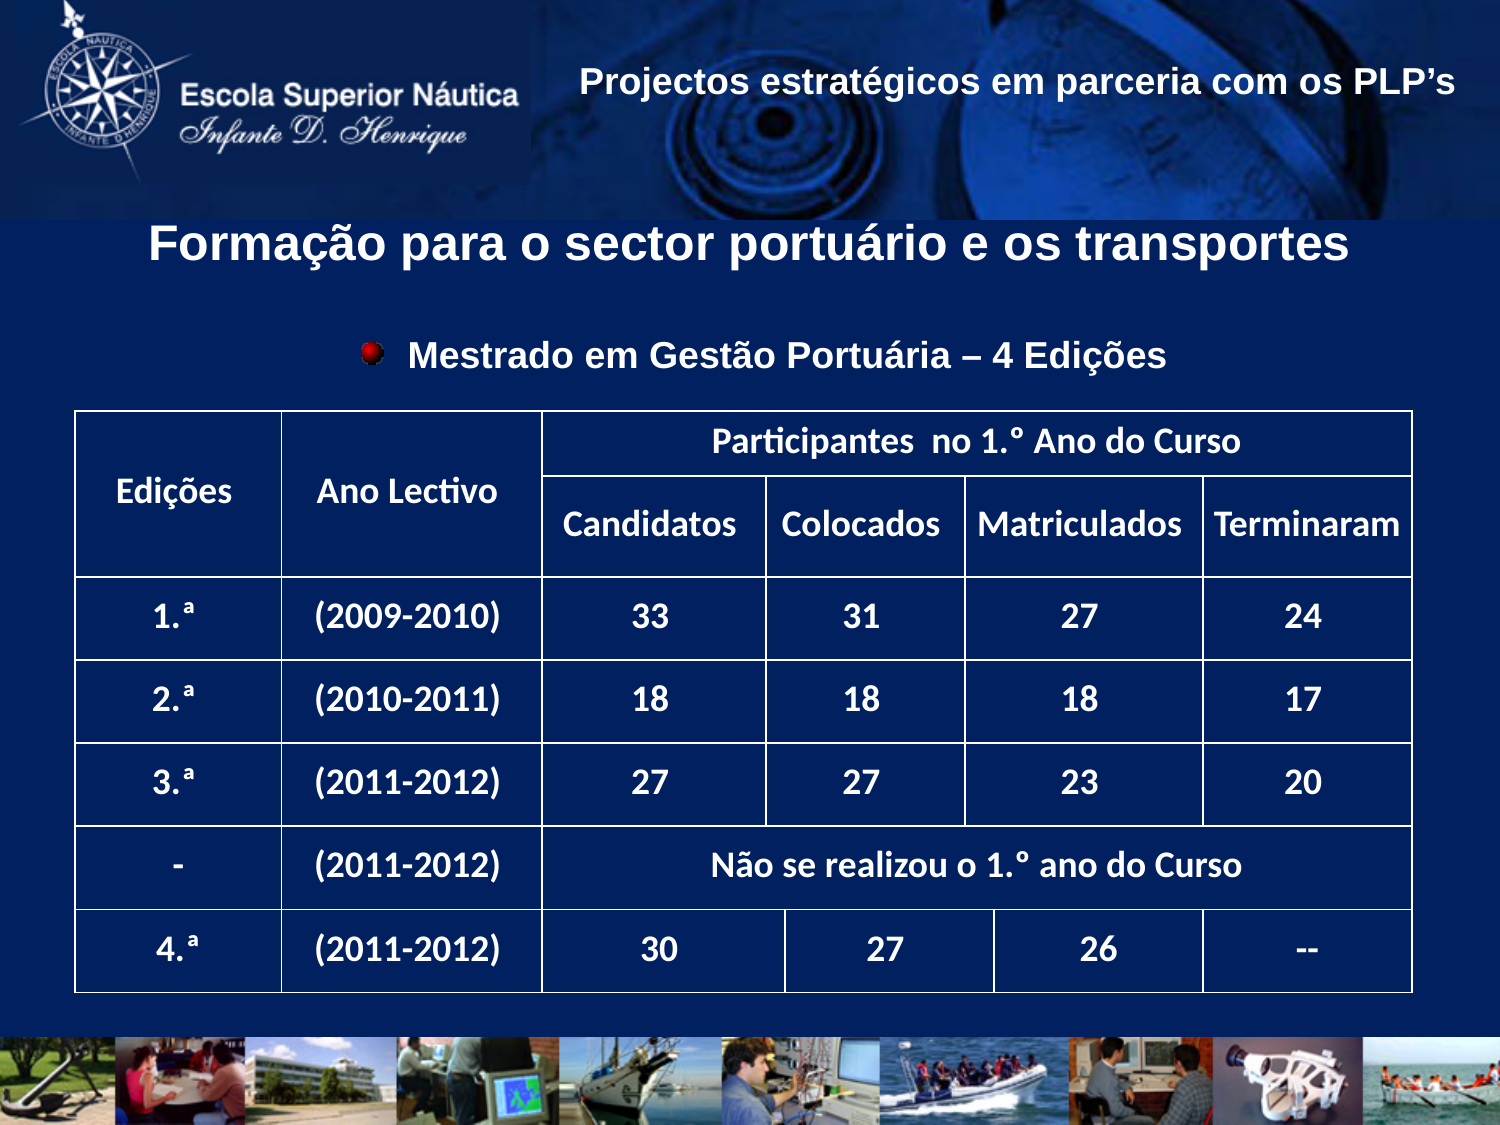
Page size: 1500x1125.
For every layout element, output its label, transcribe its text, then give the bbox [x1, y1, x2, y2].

table_cell (2011-2012) [282, 910, 541, 992]
table_header Participantes no 1.º Ano do Curso [543, 412, 1411, 475]
table_cell - [76, 827, 281, 909]
table_cell 27 [543, 744, 765, 825]
table_cell Terminaram [1204, 477, 1411, 576]
text_box Projectos estratégicos em parceria com os PLP’s [535, 49, 1500, 110]
table_cell Matriculados [966, 477, 1202, 576]
picture [0, 1037, 1500, 1125]
picture [0, 0, 1500, 216]
table_cell (2009-2010) [282, 578, 541, 659]
table_cell 30 [543, 910, 784, 992]
table_cell 31 [767, 578, 964, 659]
table_cell 27 [966, 578, 1202, 659]
table_cell 33 [543, 578, 765, 659]
table_cell 17 [1204, 661, 1411, 742]
table_cell 4.ª [76, 910, 281, 992]
table_cell 27 [786, 910, 993, 992]
table_cell 26 [995, 910, 1202, 992]
table_cell 1.ª [76, 578, 281, 659]
table_cell Não se realizou o 1.º ano do Curso [543, 827, 1411, 909]
table_cell 24 [1204, 578, 1411, 659]
table_cell Colocados [767, 477, 964, 576]
text_box Mestrado em Gestão Portuária – 4 Edições [73, 323, 1417, 412]
table_cell 18 [966, 661, 1202, 742]
table_cell 2.ª [76, 661, 281, 742]
table_cell 18 [767, 661, 964, 742]
table_cell 3.ª [76, 744, 281, 825]
table_cell (2010-2011) [282, 661, 541, 742]
table_cell -- [1204, 910, 1411, 992]
table_cell 27 [767, 744, 964, 825]
picture [361, 342, 384, 365]
table_cell (2011-2012) [282, 744, 541, 825]
table_cell 20 [1204, 744, 1411, 825]
table_cell 23 [966, 744, 1202, 825]
table_header Ano Lectivo [282, 412, 541, 576]
table_cell (2011-2012) [282, 827, 541, 909]
table_cell 18 [543, 661, 765, 742]
table_cell Candidatos [543, 477, 765, 576]
text_box Formação para o sector portuário e os transportes [0, 216, 1500, 277]
table_header Edições [76, 412, 281, 576]
